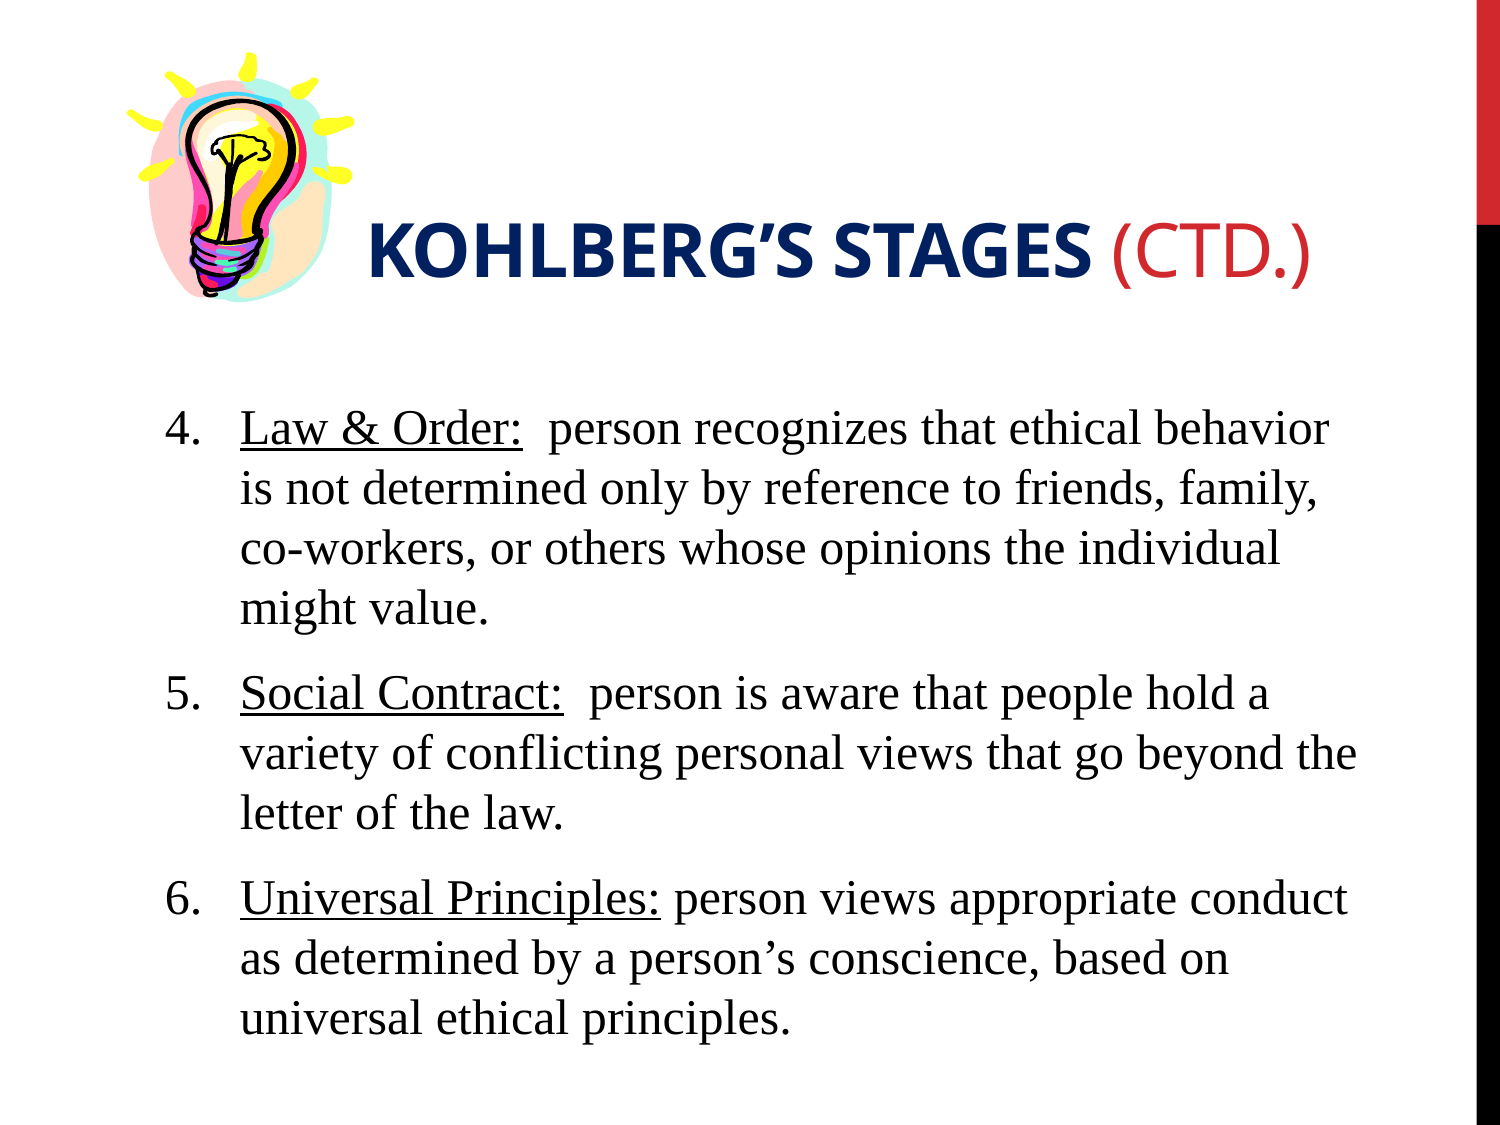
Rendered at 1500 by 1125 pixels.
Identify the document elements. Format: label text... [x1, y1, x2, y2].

picture [124, 49, 358, 305]
title Kohlberg’s Stages (Ctd.) [367, 112, 1500, 300]
text_box Law & Order: person recognizes that ethical behavior is not determined only by reference to friends, family, co-workers, or others whose opinions the individual might value. Social Contract: person is aware that people hold a variety of conflicting personal views that go beyond the letter of the law. Universal Principles: person views appropriate conduct as determined by a person’s conscience, based on universal ethical principles. [150, 387, 1388, 1125]
